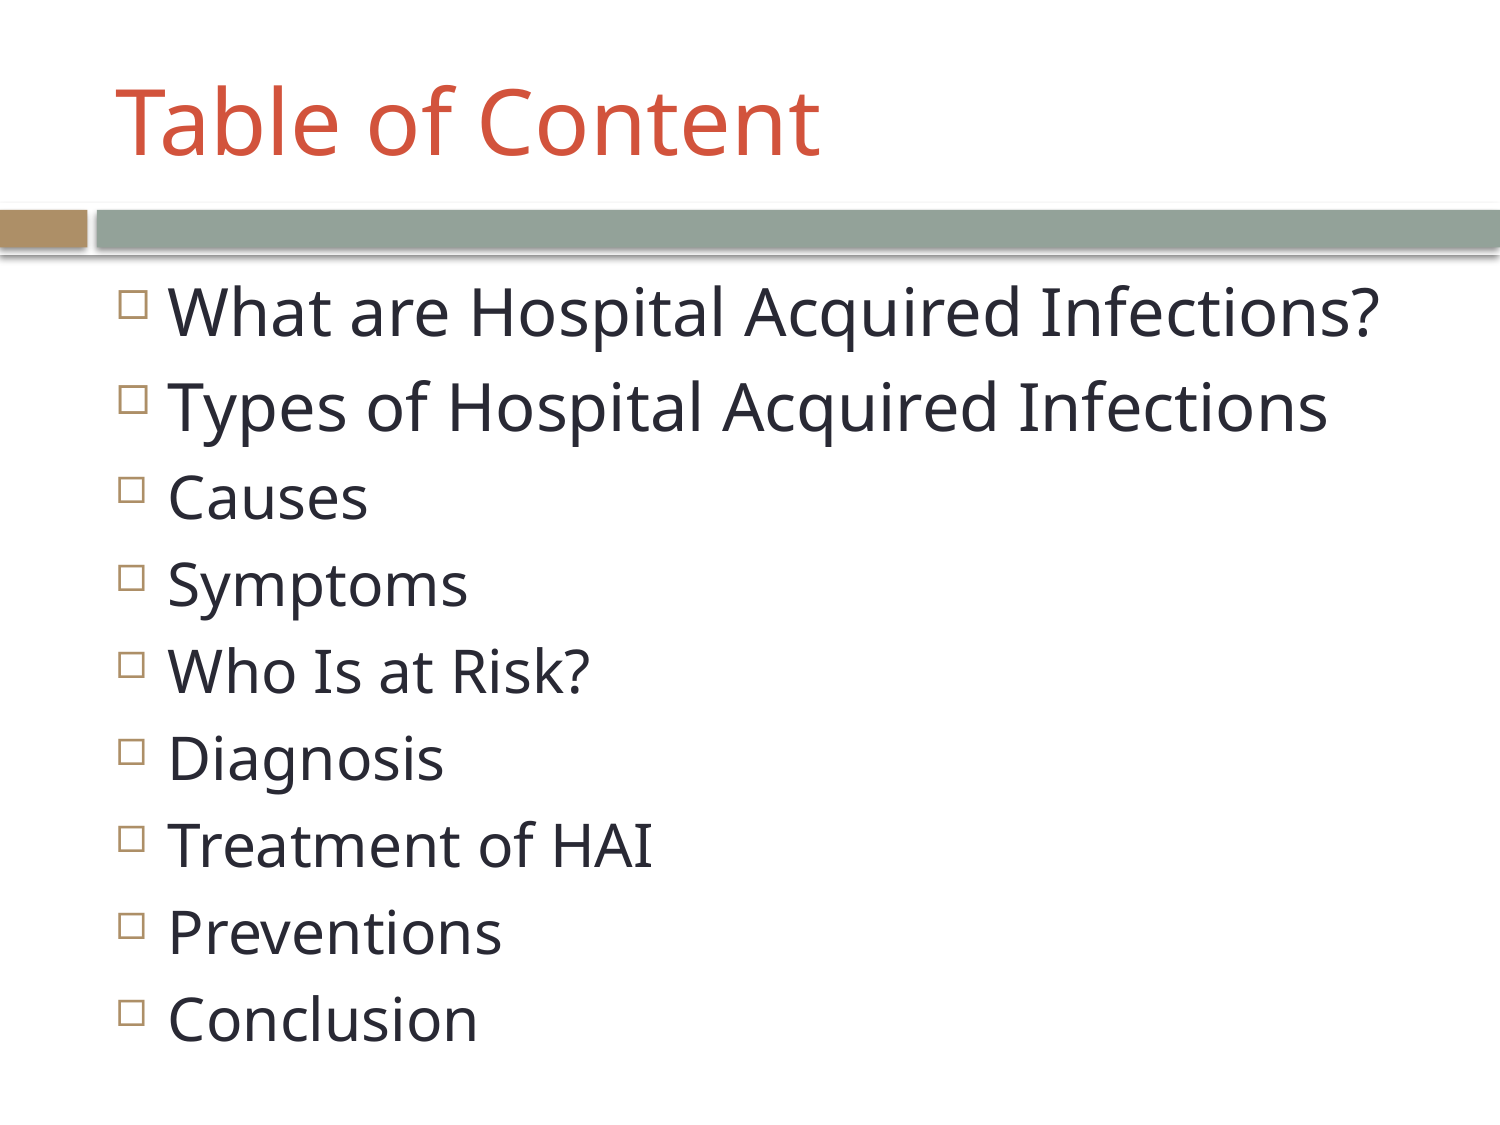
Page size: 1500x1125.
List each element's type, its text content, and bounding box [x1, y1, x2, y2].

list What are Hospital Acquired Infections? Types of Hospital Acquired Infections Causes Symptoms Who Is at Risk? Diagnosis Treatment of HAI Preventions Conclusion [100, 262, 1438, 1000]
title Table of Content [100, 37, 1438, 200]
